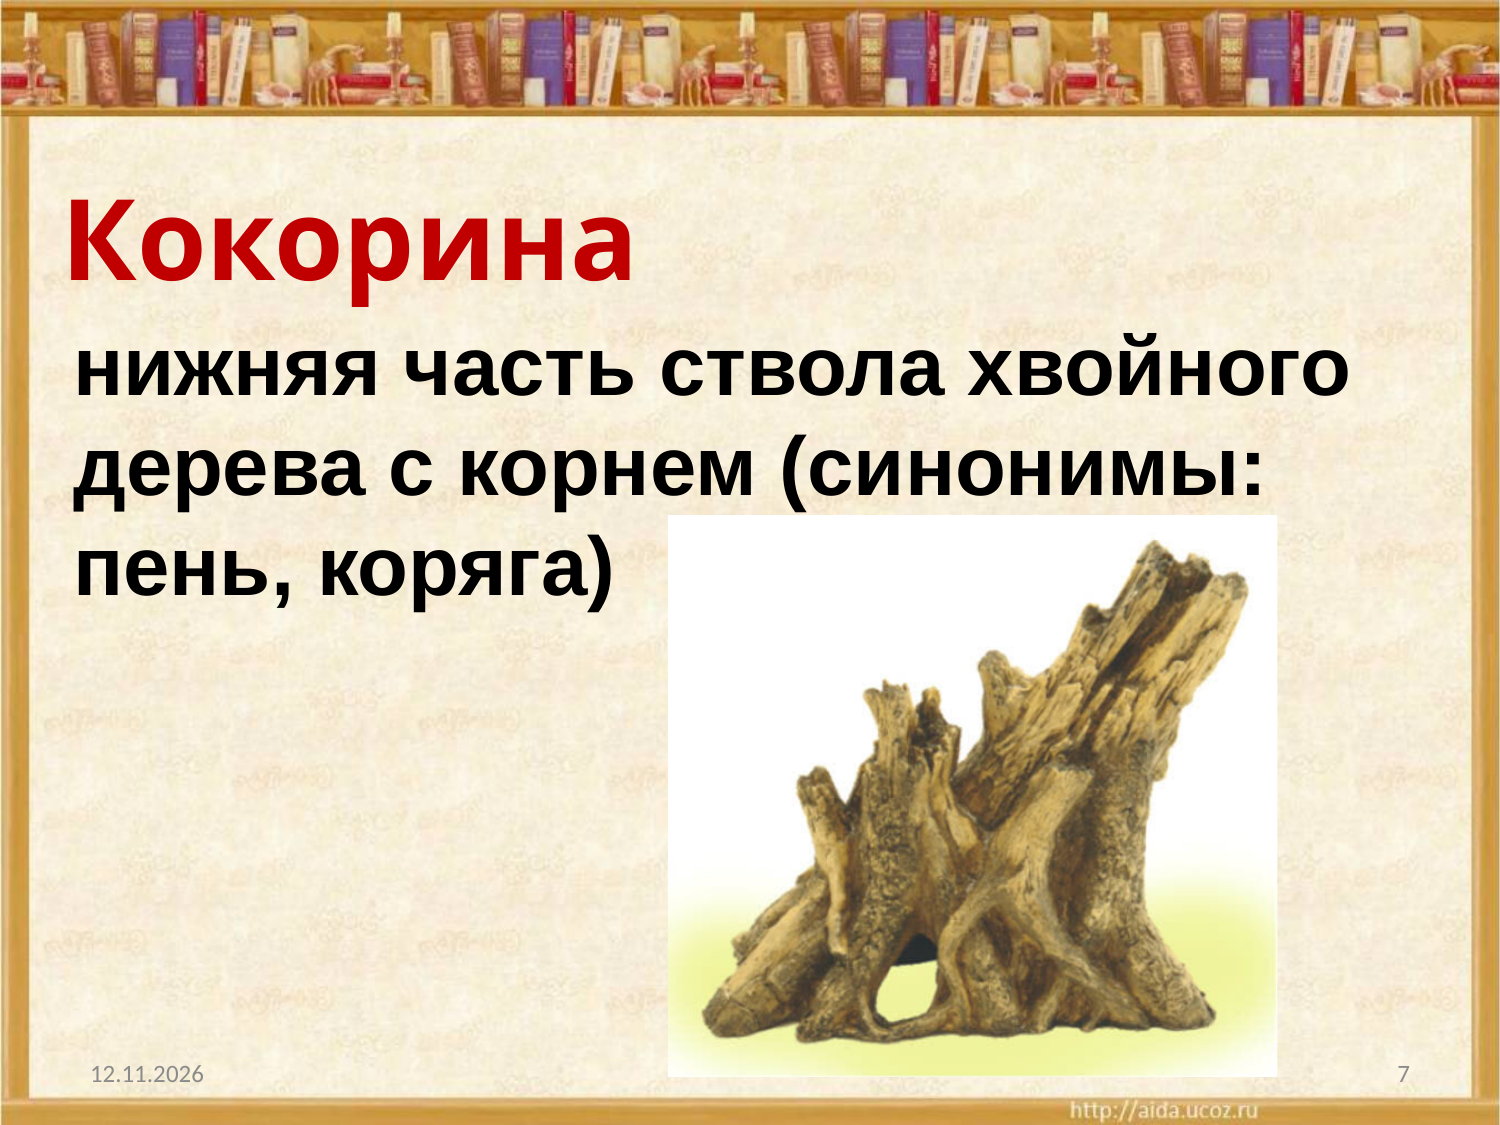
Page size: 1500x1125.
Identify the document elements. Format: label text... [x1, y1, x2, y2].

slide_number 7 [1074, 1042, 1425, 1103]
text_box Кокорина [46, 140, 797, 311]
picture [0, 0, 1500, 1125]
text_box нижняя часть ствола хвойного дерева с корнем (синонимы: пень, коряга) [58, 304, 1442, 620]
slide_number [75, 1042, 425, 1103]
